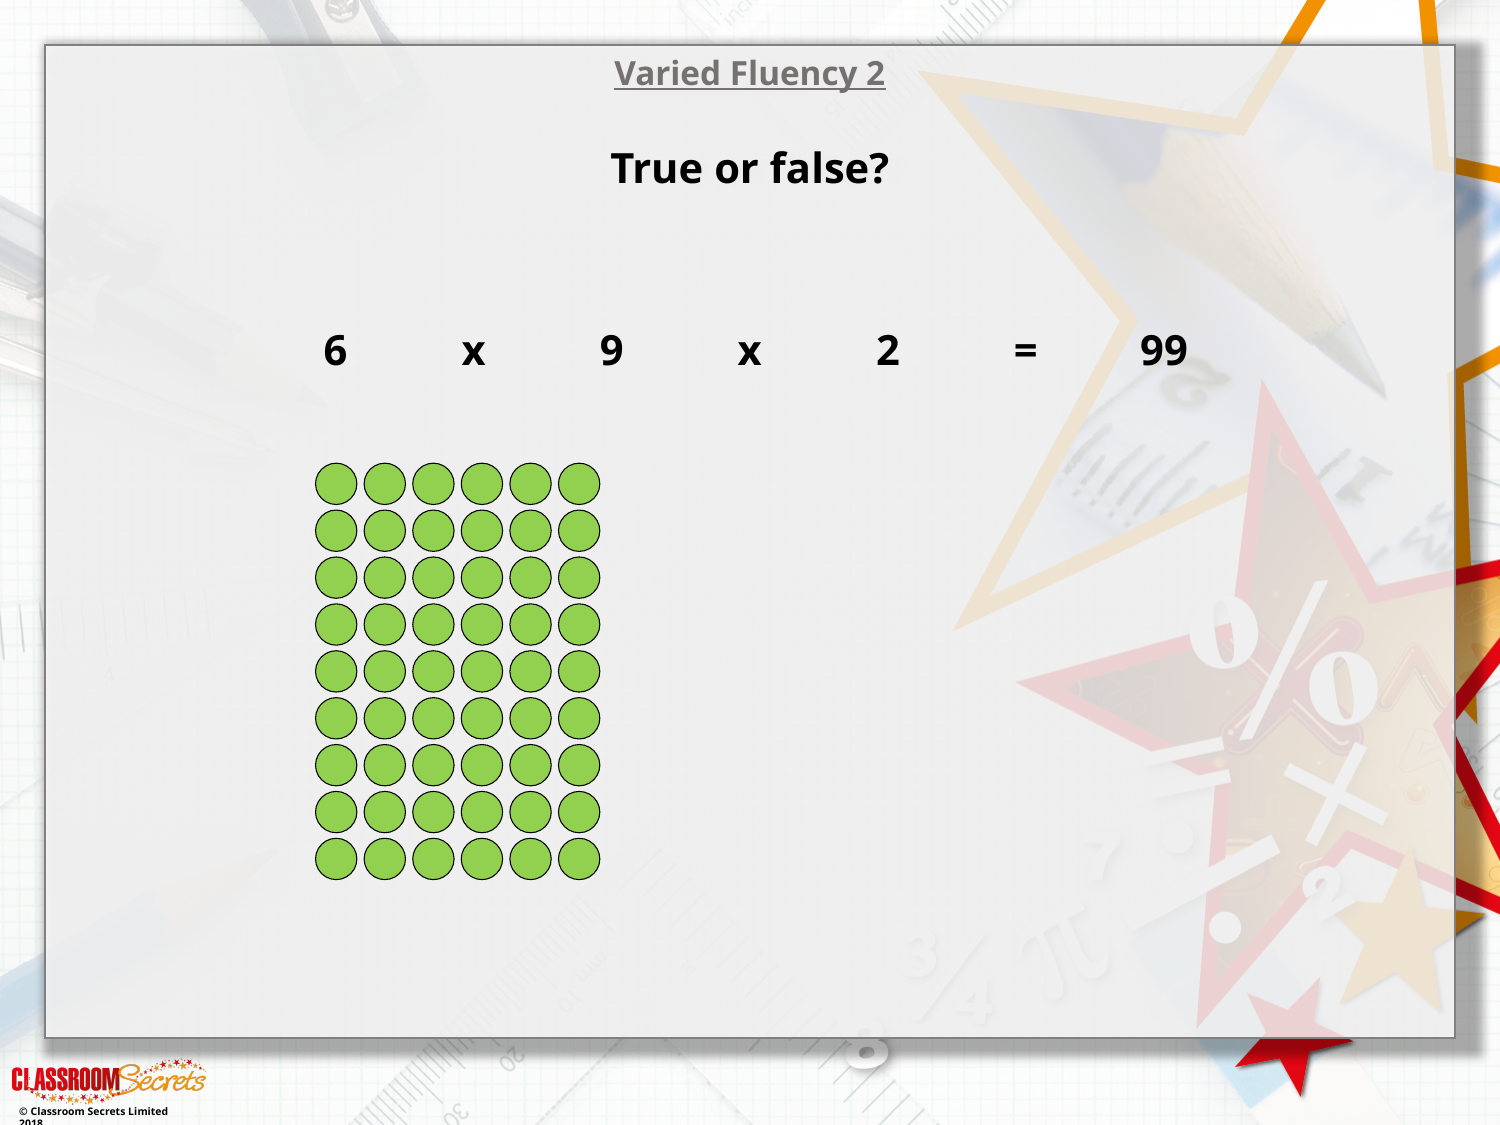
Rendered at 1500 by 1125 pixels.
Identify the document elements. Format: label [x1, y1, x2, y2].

text_box [315, 463, 600, 880]
picture [0, 0, 1500, 1125]
